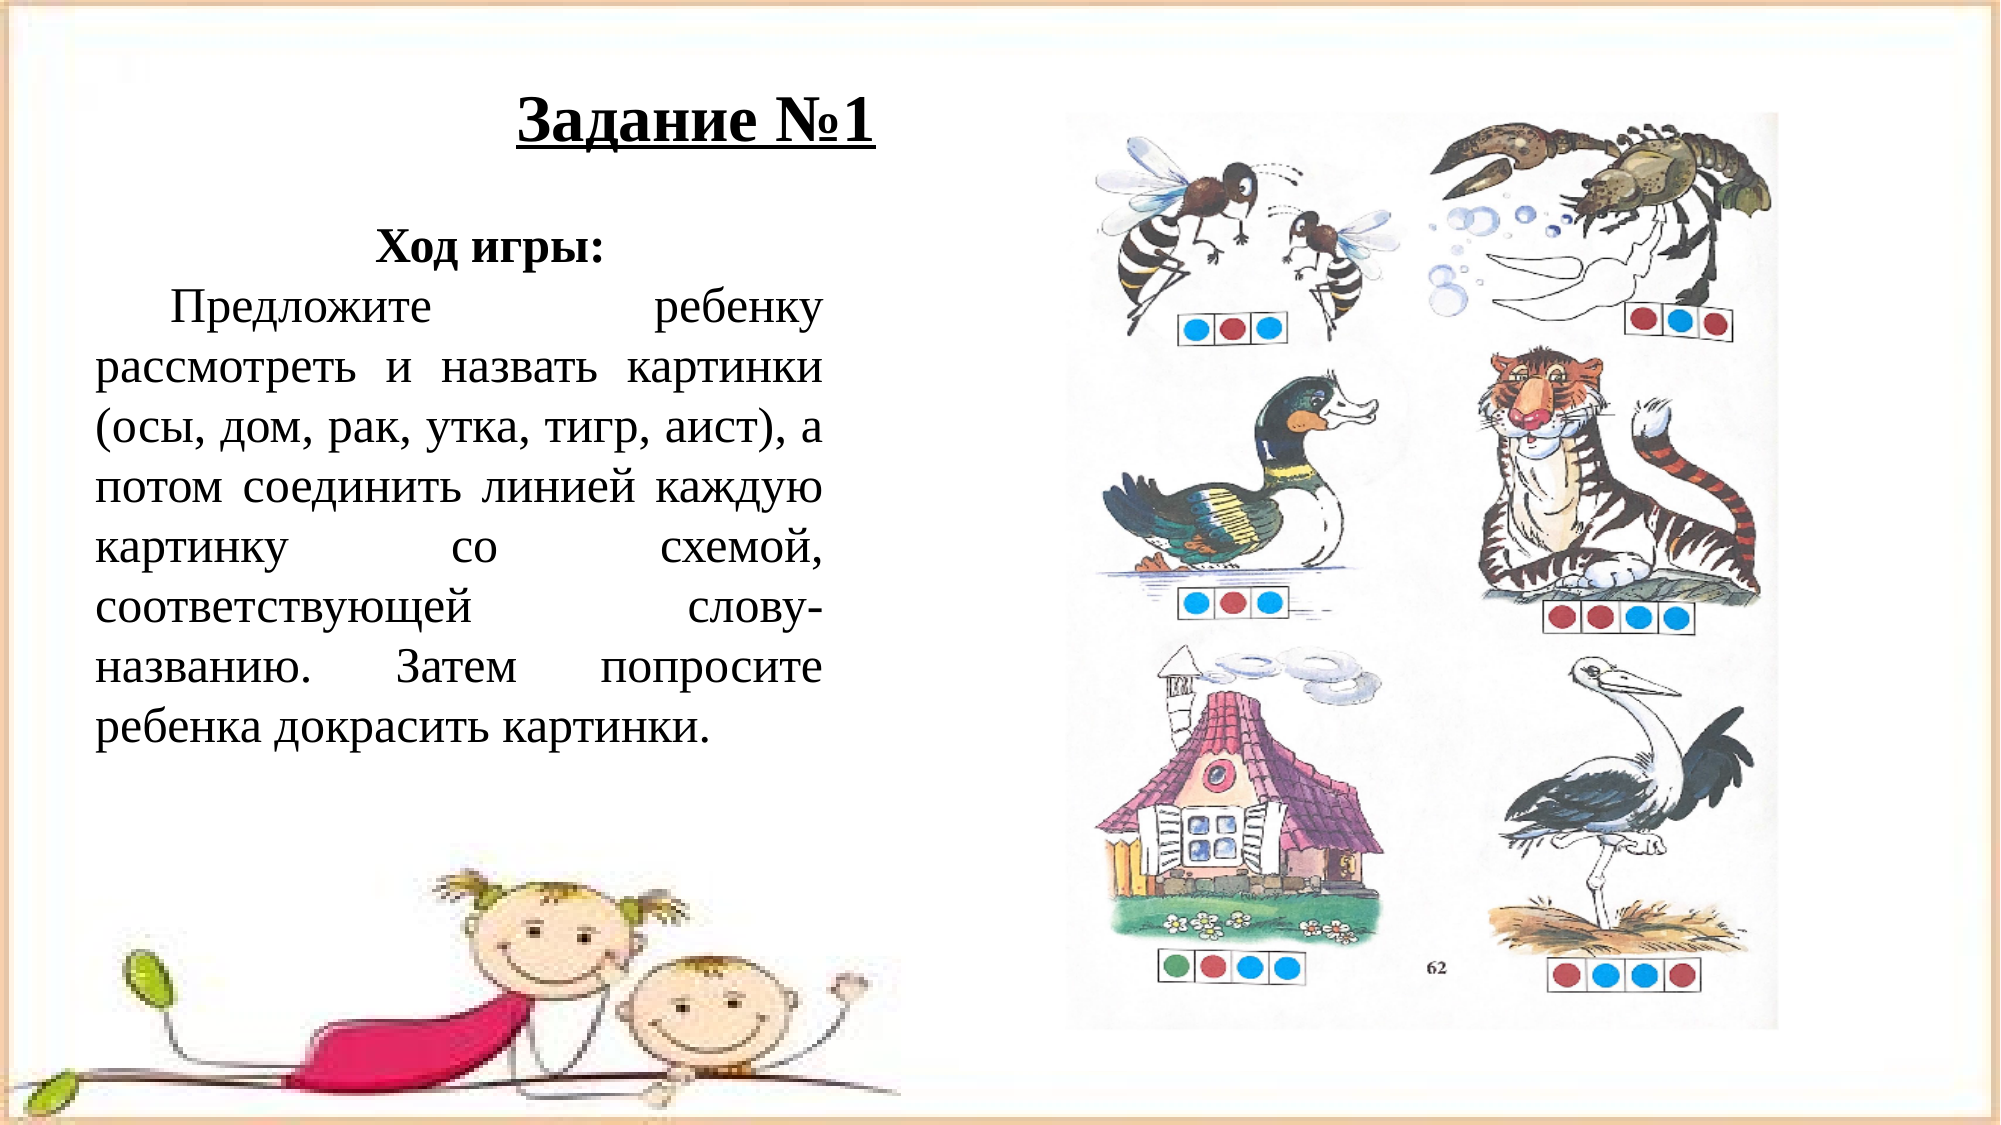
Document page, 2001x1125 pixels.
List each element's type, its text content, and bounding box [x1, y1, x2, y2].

list Ход игры: Предложите ребенку рассмотреть и назвать картинки (осы, дом, рак, утка, тигр, аист), а потом соединить линией каждую картинку со схемой, соответствующей слову-названию. Затем попросите ребенка докрасить картинки. [80, 204, 839, 1035]
title Задание №1 [138, 34, 1255, 205]
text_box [958, 71, 1885, 1071]
picture [0, 0, 2001, 1125]
